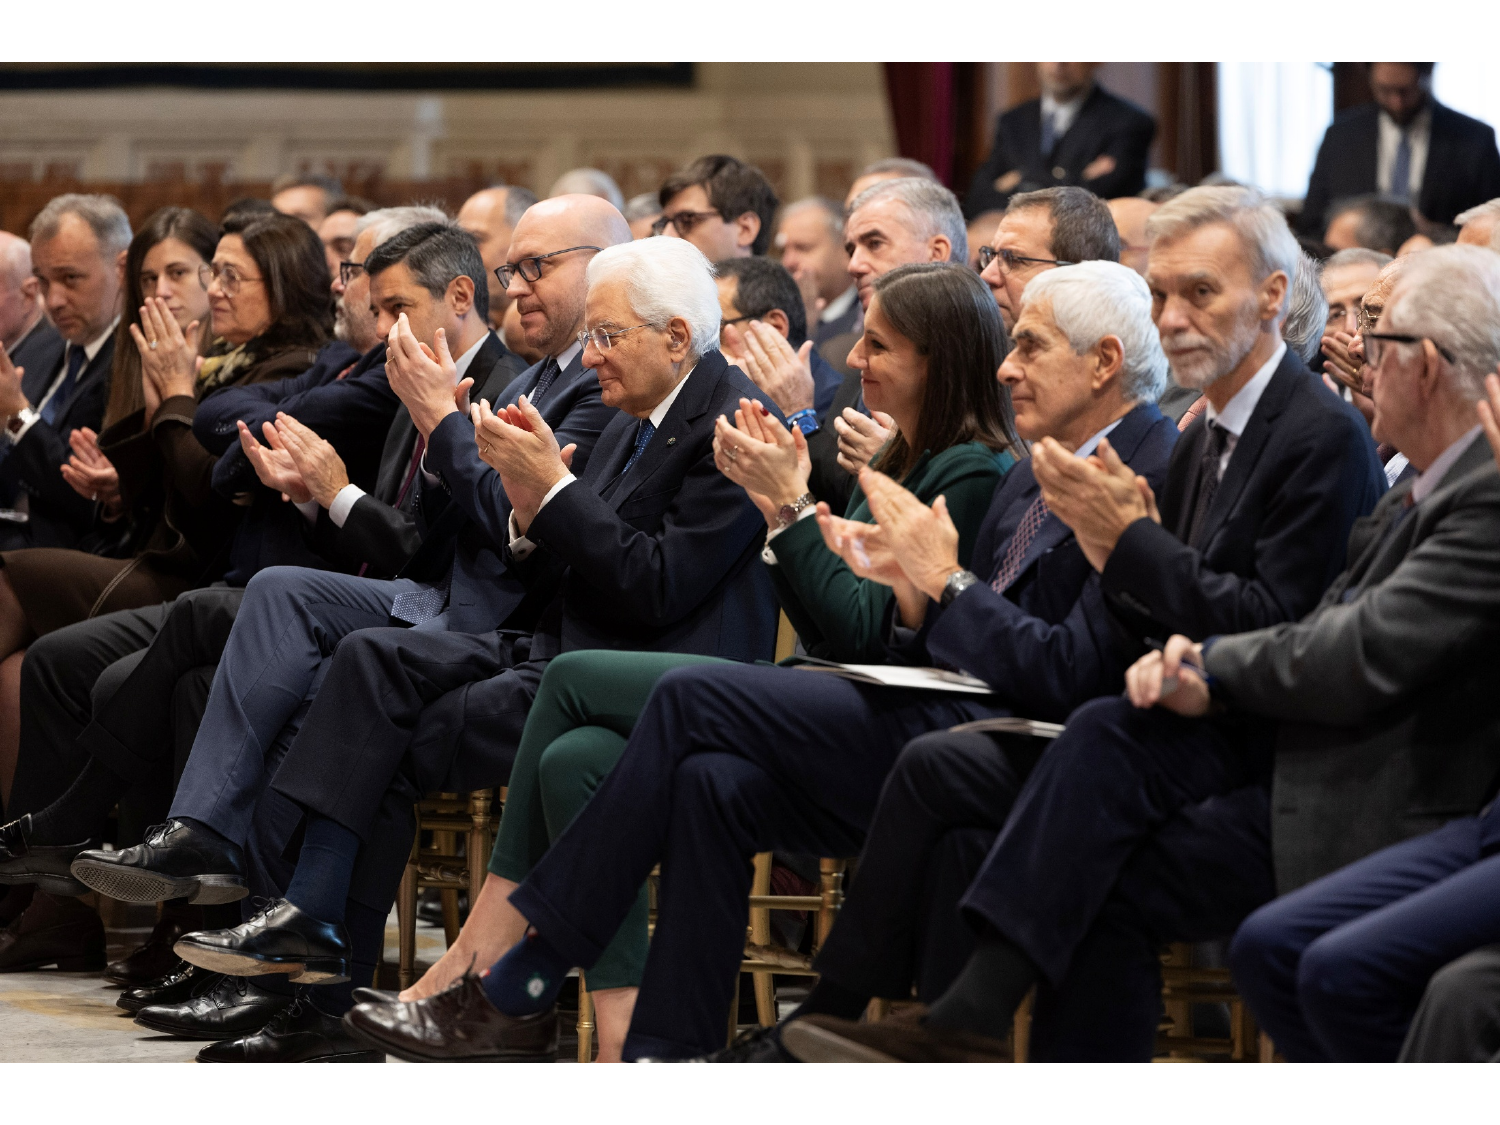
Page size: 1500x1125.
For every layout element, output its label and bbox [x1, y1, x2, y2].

picture [0, 62, 1500, 1063]
